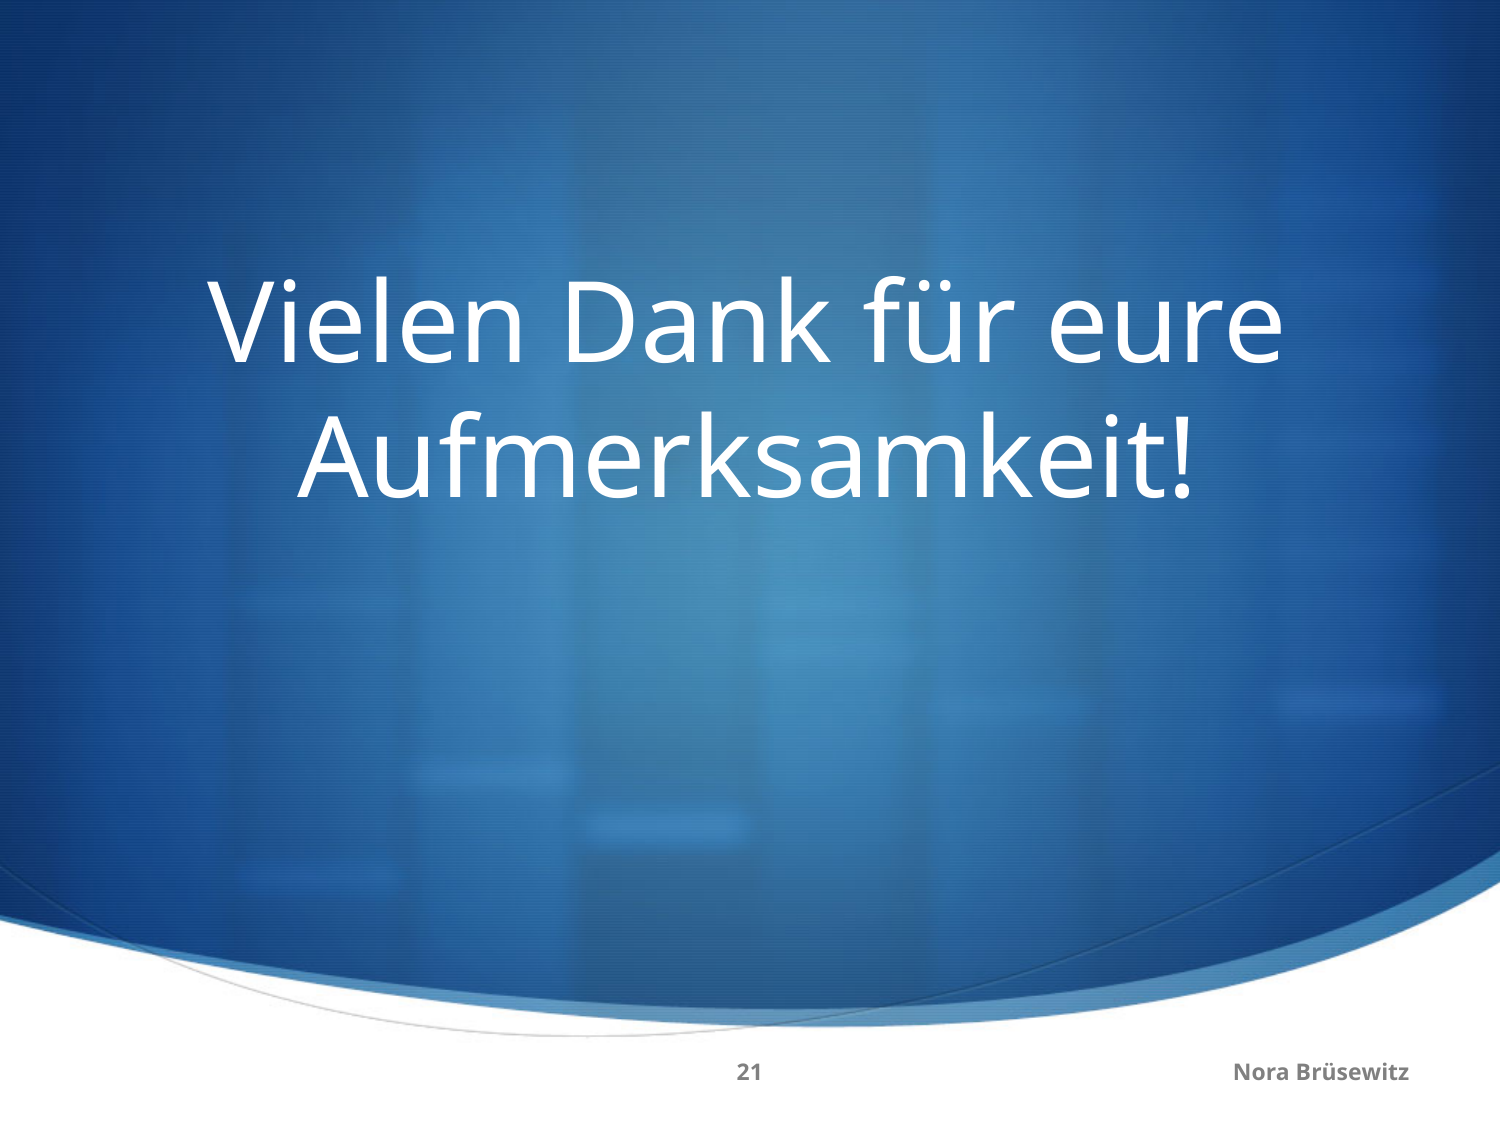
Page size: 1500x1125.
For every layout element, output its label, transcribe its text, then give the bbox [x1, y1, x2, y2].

footer Nora Brüsewitz [949, 1042, 1425, 1103]
picture [0, 0, 1500, 1125]
slide_number 21 [706, 1042, 794, 1103]
text_box Vielen Dank für eure Aufmerksamkeit! [151, 243, 1344, 528]
